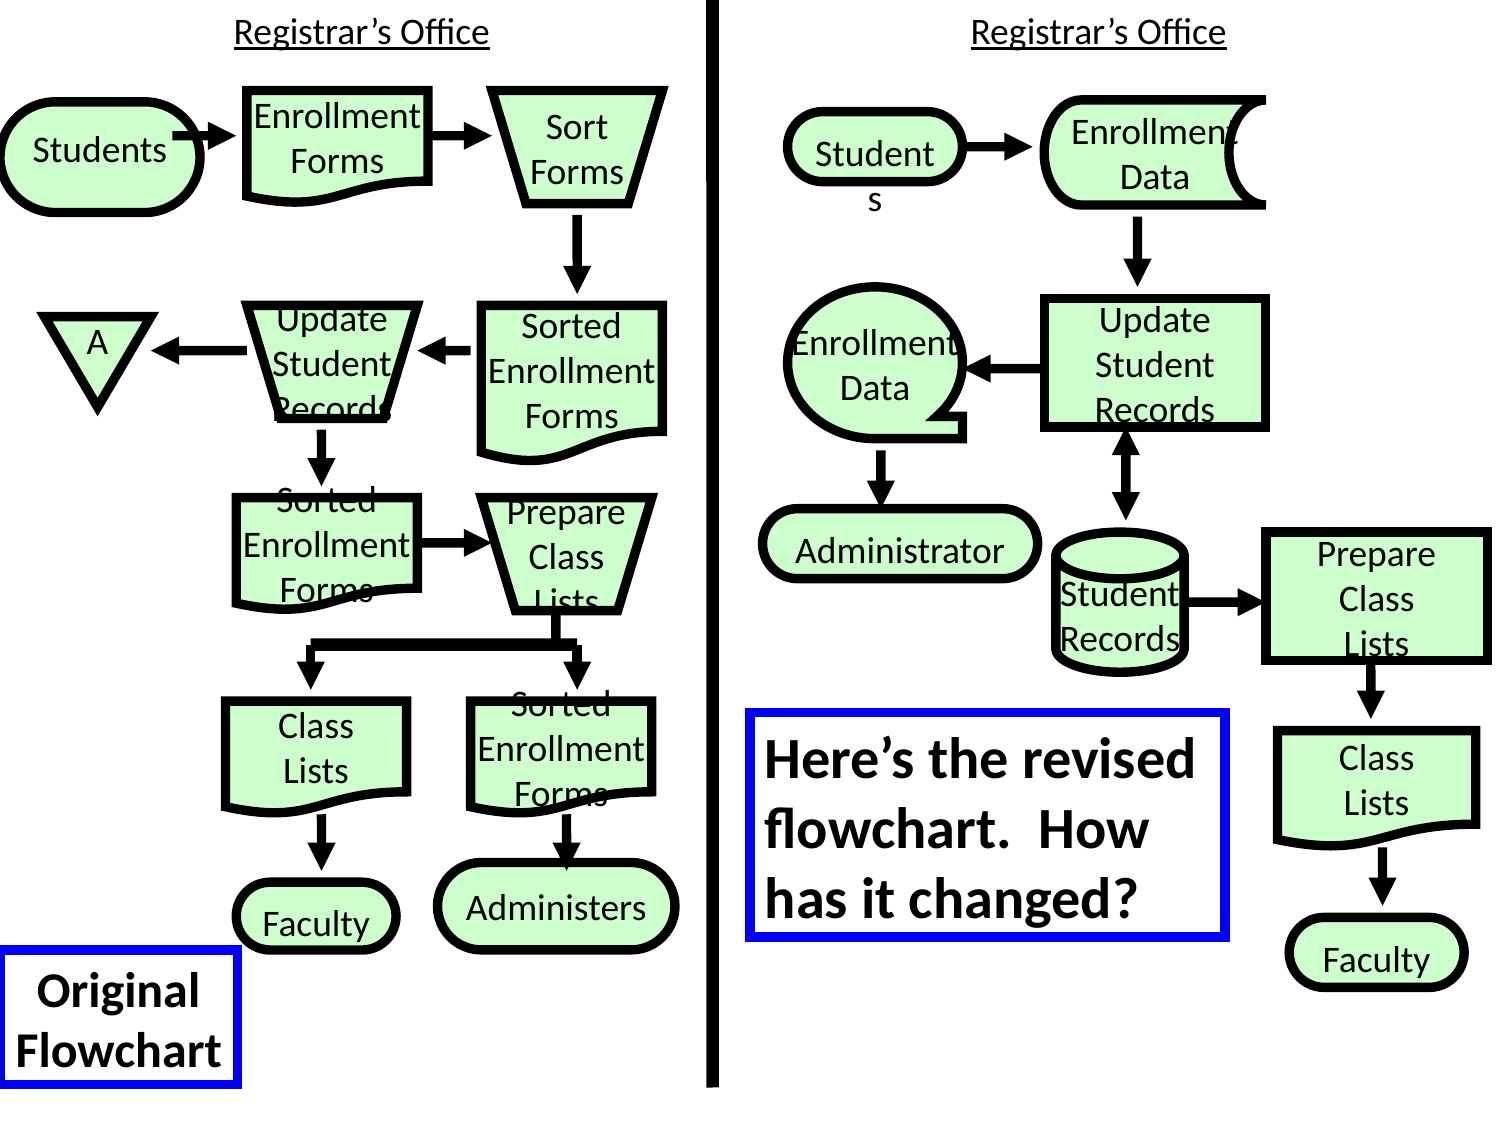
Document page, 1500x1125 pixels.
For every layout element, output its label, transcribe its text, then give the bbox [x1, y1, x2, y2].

text_box Here’s the revised flowchart. How has it changed? [750, 712, 757, 938]
text_box Original Flowchart [0, 959, 238, 1085]
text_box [0, 0, 676, 951]
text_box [762, 0, 1488, 988]
